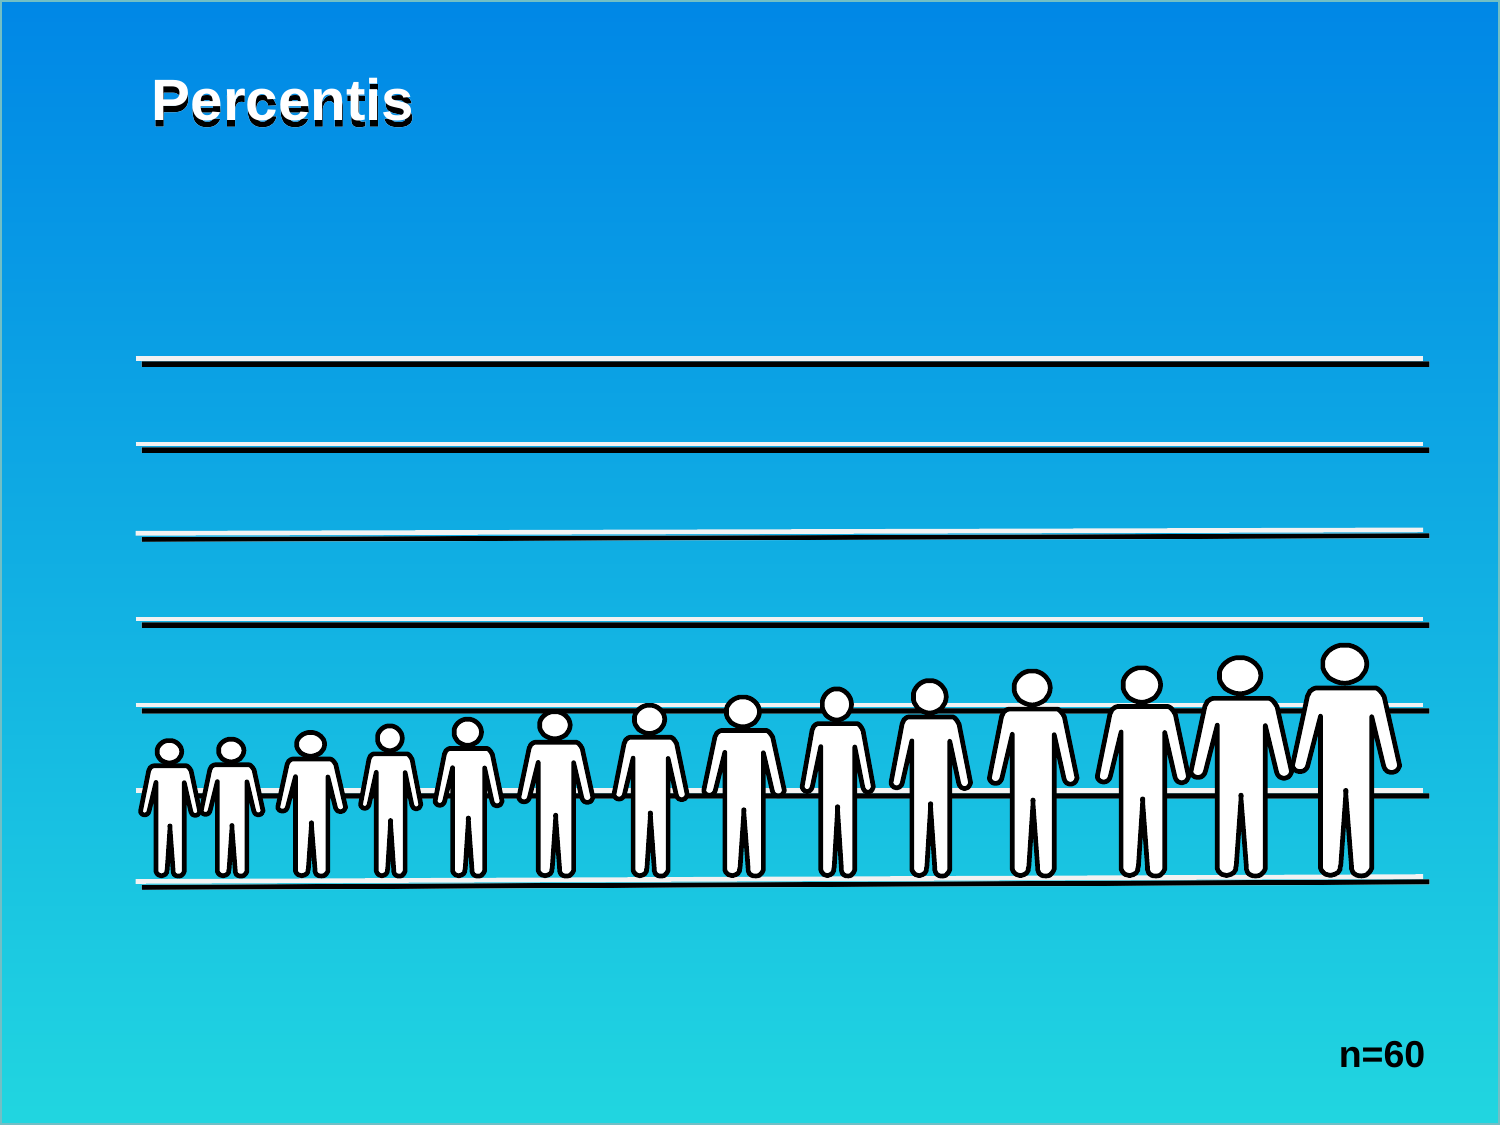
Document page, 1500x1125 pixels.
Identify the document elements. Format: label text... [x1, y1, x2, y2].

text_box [505, 876, 515, 882]
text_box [690, 876, 700, 882]
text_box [613, 705, 688, 877]
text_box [277, 732, 346, 877]
text_box n=60 [1305, 1023, 1459, 1083]
text_box Percentis [64, 54, 502, 140]
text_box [1190, 657, 1287, 877]
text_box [140, 740, 200, 877]
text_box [1097, 667, 1185, 877]
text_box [989, 670, 1078, 877]
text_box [787, 876, 798, 882]
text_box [890, 680, 971, 877]
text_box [434, 719, 503, 877]
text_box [518, 711, 594, 877]
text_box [1403, 876, 1424, 882]
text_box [801, 688, 874, 877]
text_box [1080, 876, 1094, 882]
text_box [595, 876, 610, 882]
text_box [0, 0, 1500, 1125]
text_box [703, 696, 785, 877]
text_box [266, 876, 274, 882]
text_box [423, 876, 431, 882]
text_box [135, 529, 1424, 534]
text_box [1292, 645, 1400, 877]
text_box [348, 876, 358, 882]
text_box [876, 876, 888, 882]
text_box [973, 876, 986, 882]
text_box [201, 738, 264, 877]
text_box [360, 725, 422, 877]
